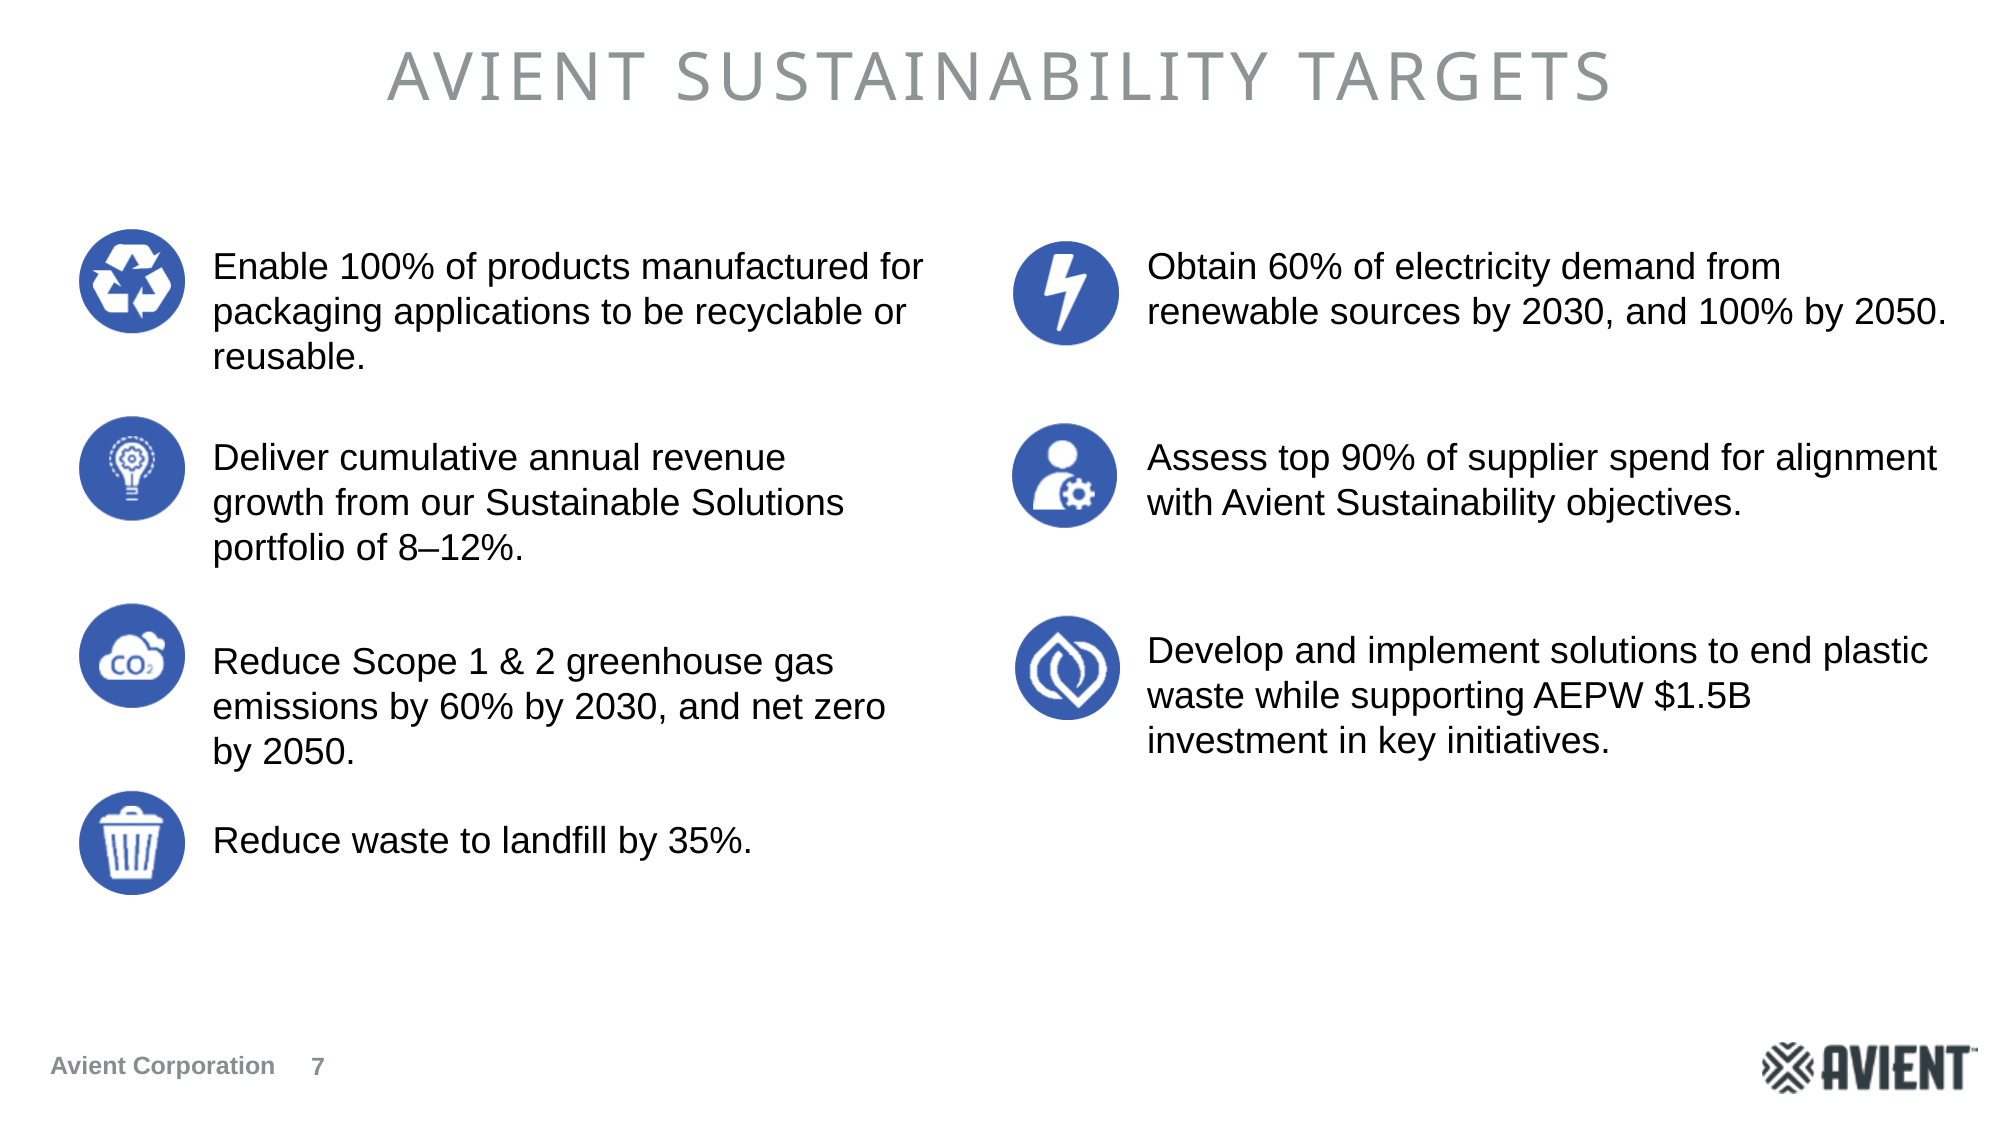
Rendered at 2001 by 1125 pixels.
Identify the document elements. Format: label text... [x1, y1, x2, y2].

text_box Reduce waste to landfill by 35%. [197, 808, 961, 934]
text_box Develop and implement solutions to end plastic waste while supporting AEPW $1.5B investment in key initiatives. [1132, 618, 1947, 751]
picture [1012, 241, 1120, 721]
text_box Deliver cumulative annual revenue growth from our Sustainable Solutions portfolio of 8–12%. [197, 425, 883, 537]
footer Avient Corporation [35, 1035, 297, 1095]
list Enable 100% of products manufactured for packaging applications to be recyclable or reusable. [197, 234, 1013, 386]
text_box Assess top 90% of supplier spend for alignment with Avient Sustainability objectives. [1132, 425, 1978, 550]
picture [1762, 1042, 1978, 1094]
text_box Obtain 60% of electricity demand from renewable sources by 2030, and 100% by 2050. [1132, 234, 1978, 350]
text_box Reduce Scope 1 & 2 greenhouse gas emissions by 60% by 2030, and net zero by 2050. [197, 629, 928, 740]
slide_number 7 [296, 1036, 433, 1095]
title Avient Sustainability Targets [99, 1, 1901, 123]
picture [79, 229, 185, 895]
